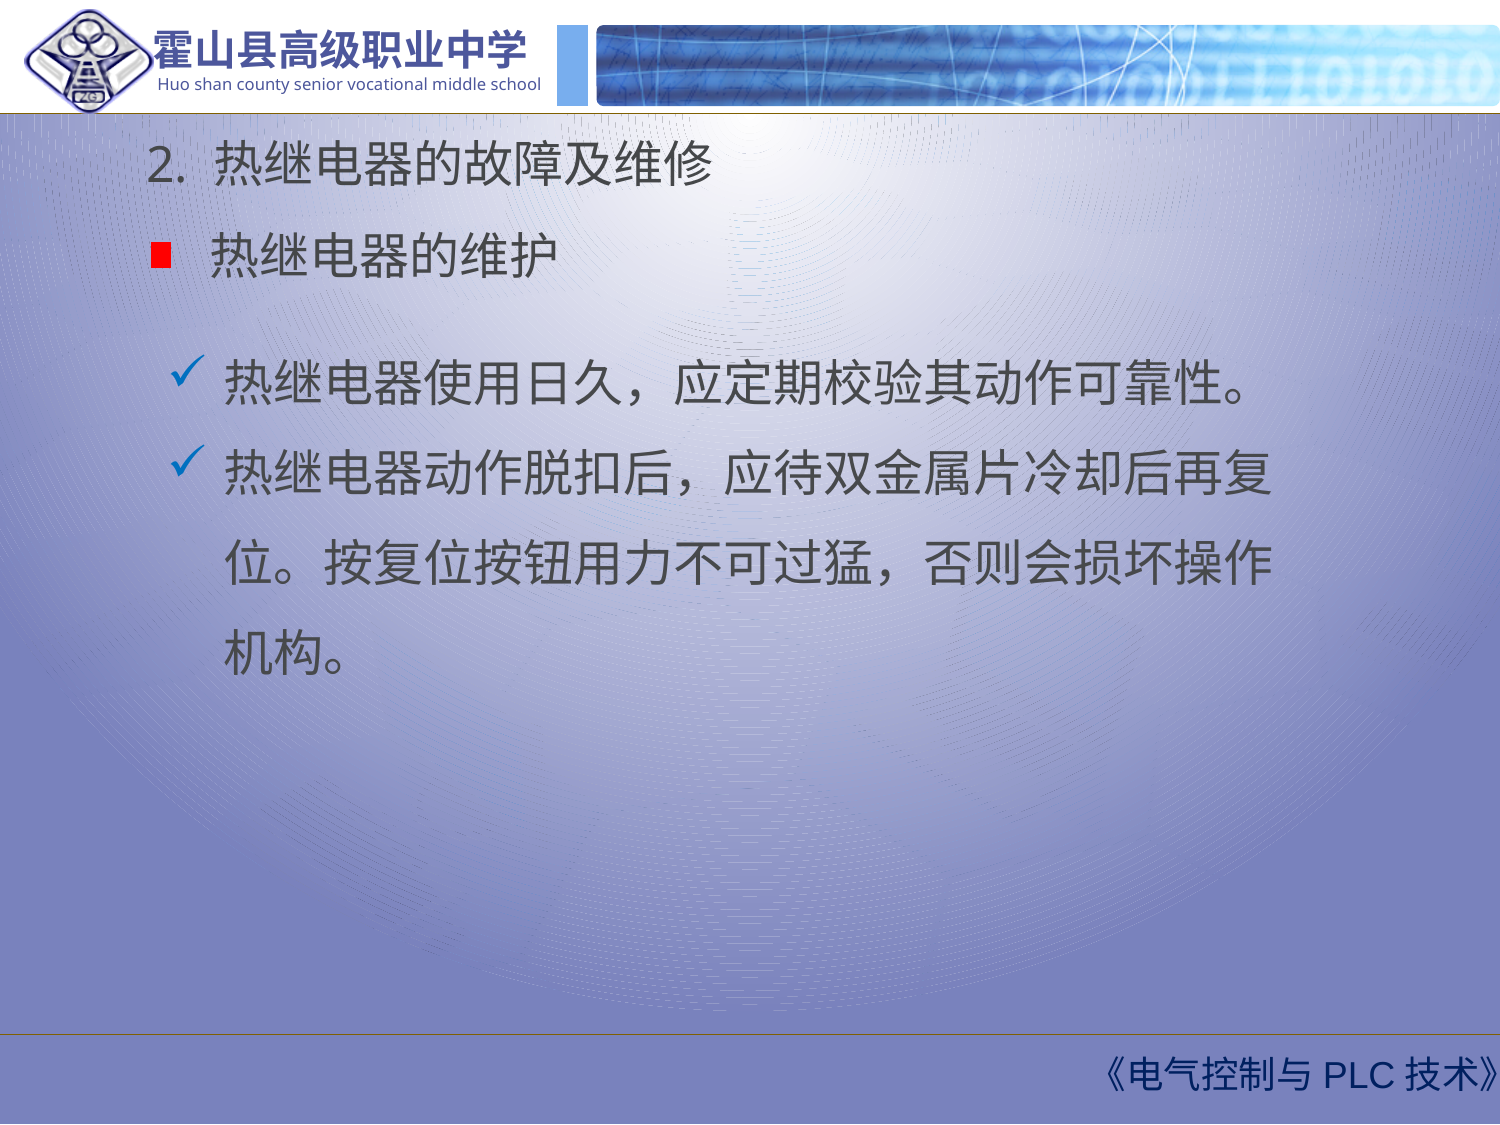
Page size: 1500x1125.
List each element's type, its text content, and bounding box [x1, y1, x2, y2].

text_box [151, 242, 171, 268]
text_box 热继电器使用日久，应定期校验其动作可靠性。 热继电器动作脱扣后，应待双金属片冷却后再复位。按复位按钮用力不可过猛，否则会损坏操作机构。 [152, 314, 1294, 690]
text_box 热继电器的维护 [194, 217, 644, 293]
picture [596, 24, 1500, 107]
picture [24, 8, 154, 114]
text_box 2. 热继电器的故障及维修 [131, 125, 1100, 201]
